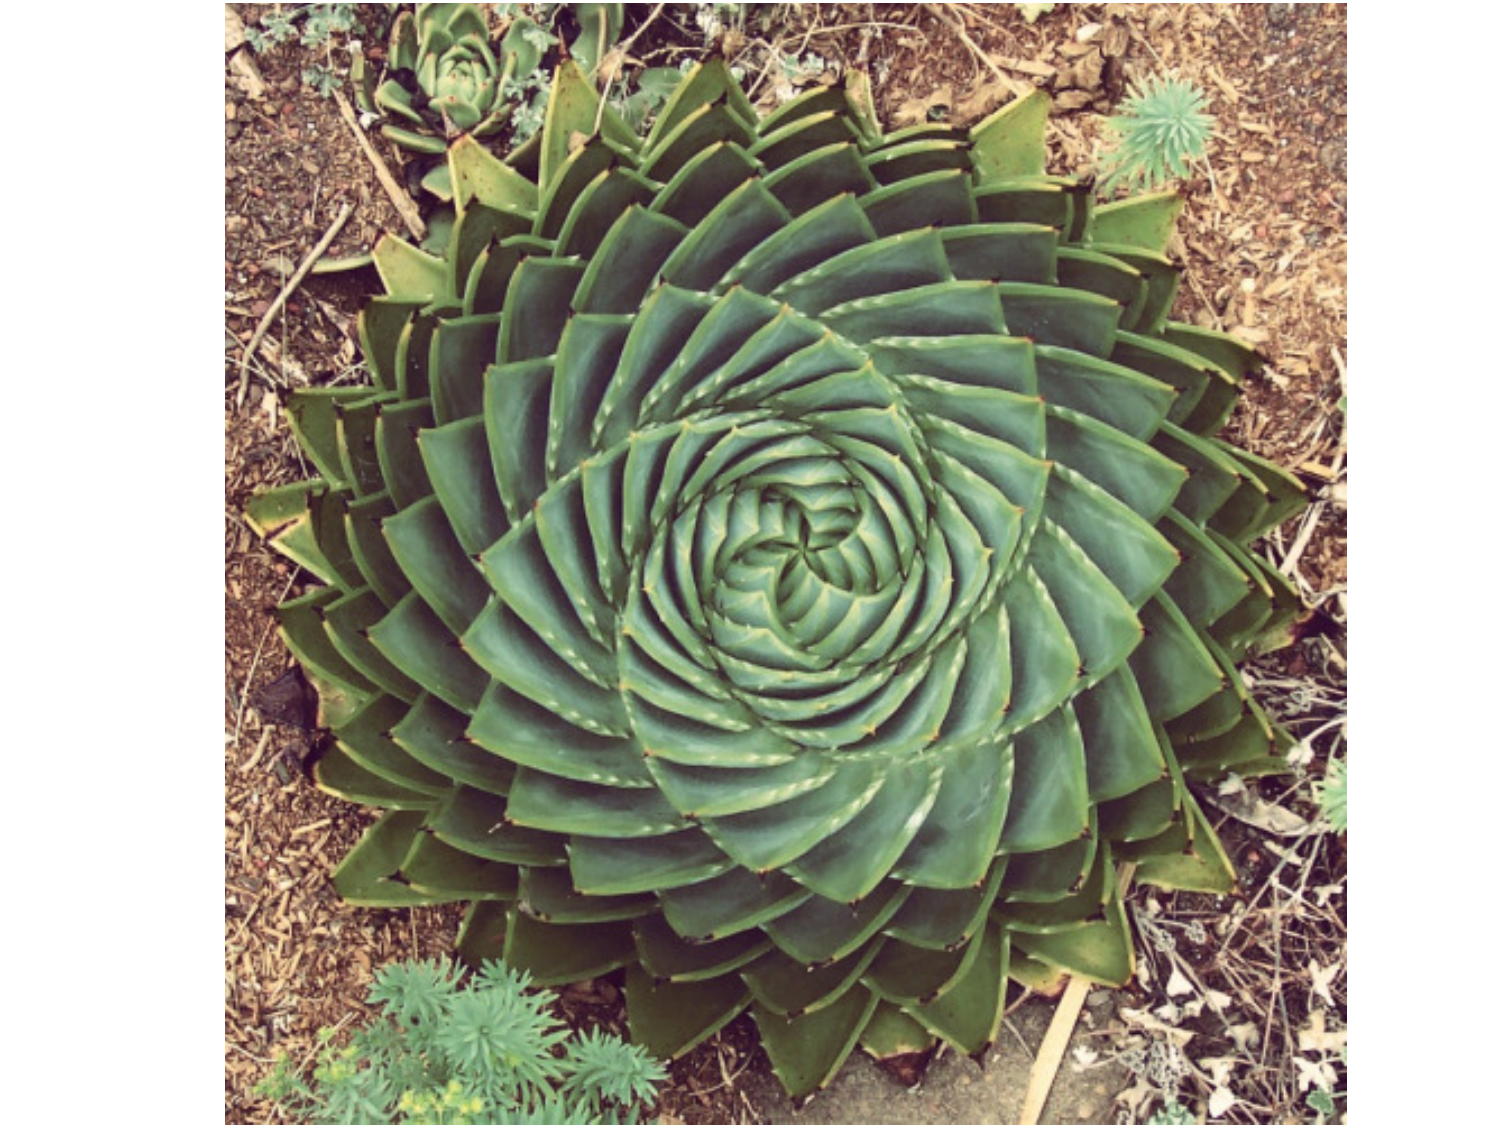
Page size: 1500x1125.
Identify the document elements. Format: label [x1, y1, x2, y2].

picture [224, 2, 1347, 1125]
